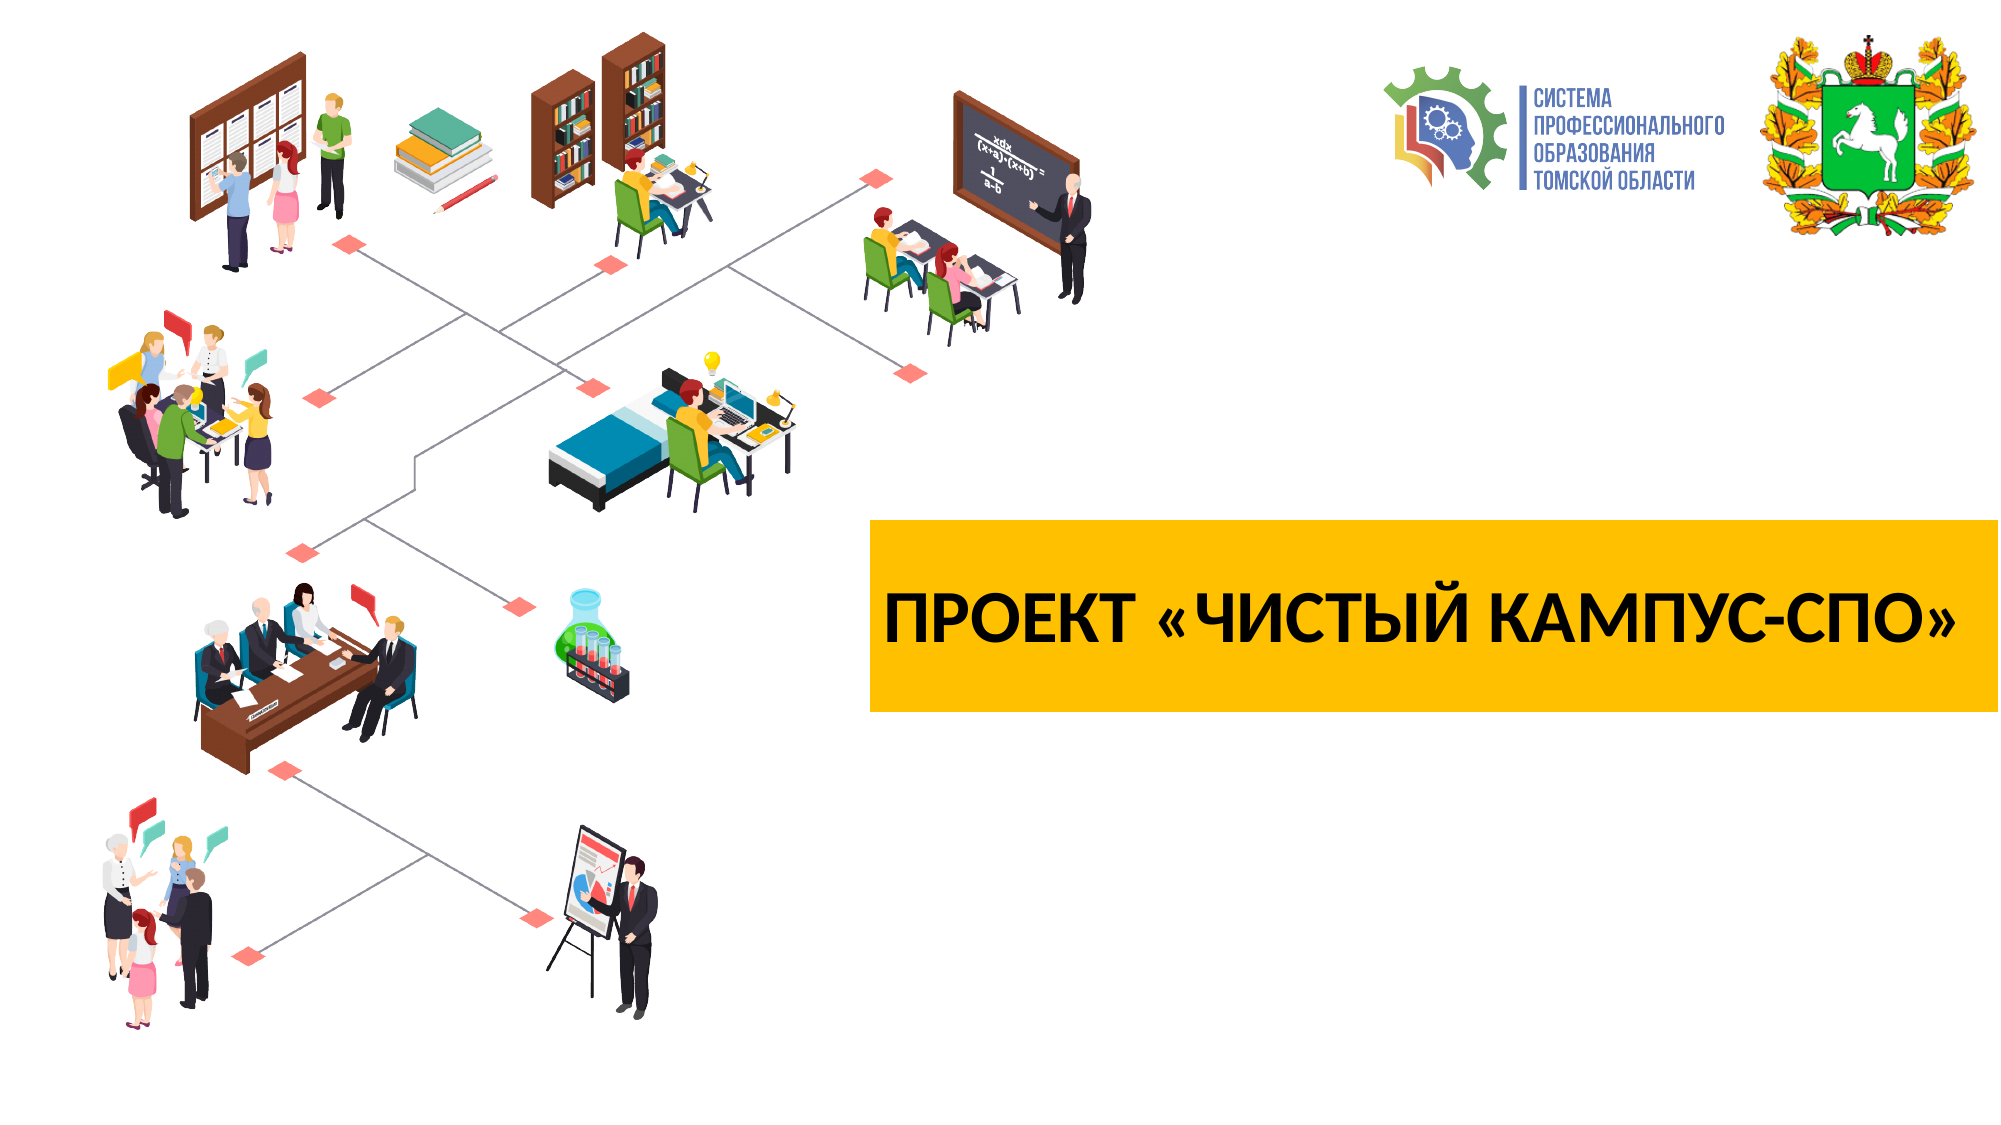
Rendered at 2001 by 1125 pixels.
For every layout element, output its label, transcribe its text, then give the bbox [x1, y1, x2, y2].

text_box [1591, 666, 2000, 715]
text_box [1591, 517, 2000, 560]
text_box ПРОЕКТ «ЧИСТЫЙ КАМПУС-СПО» [1591, 560, 2000, 666]
picture [0, 0, 1749, 1108]
picture [1760, 35, 1977, 236]
